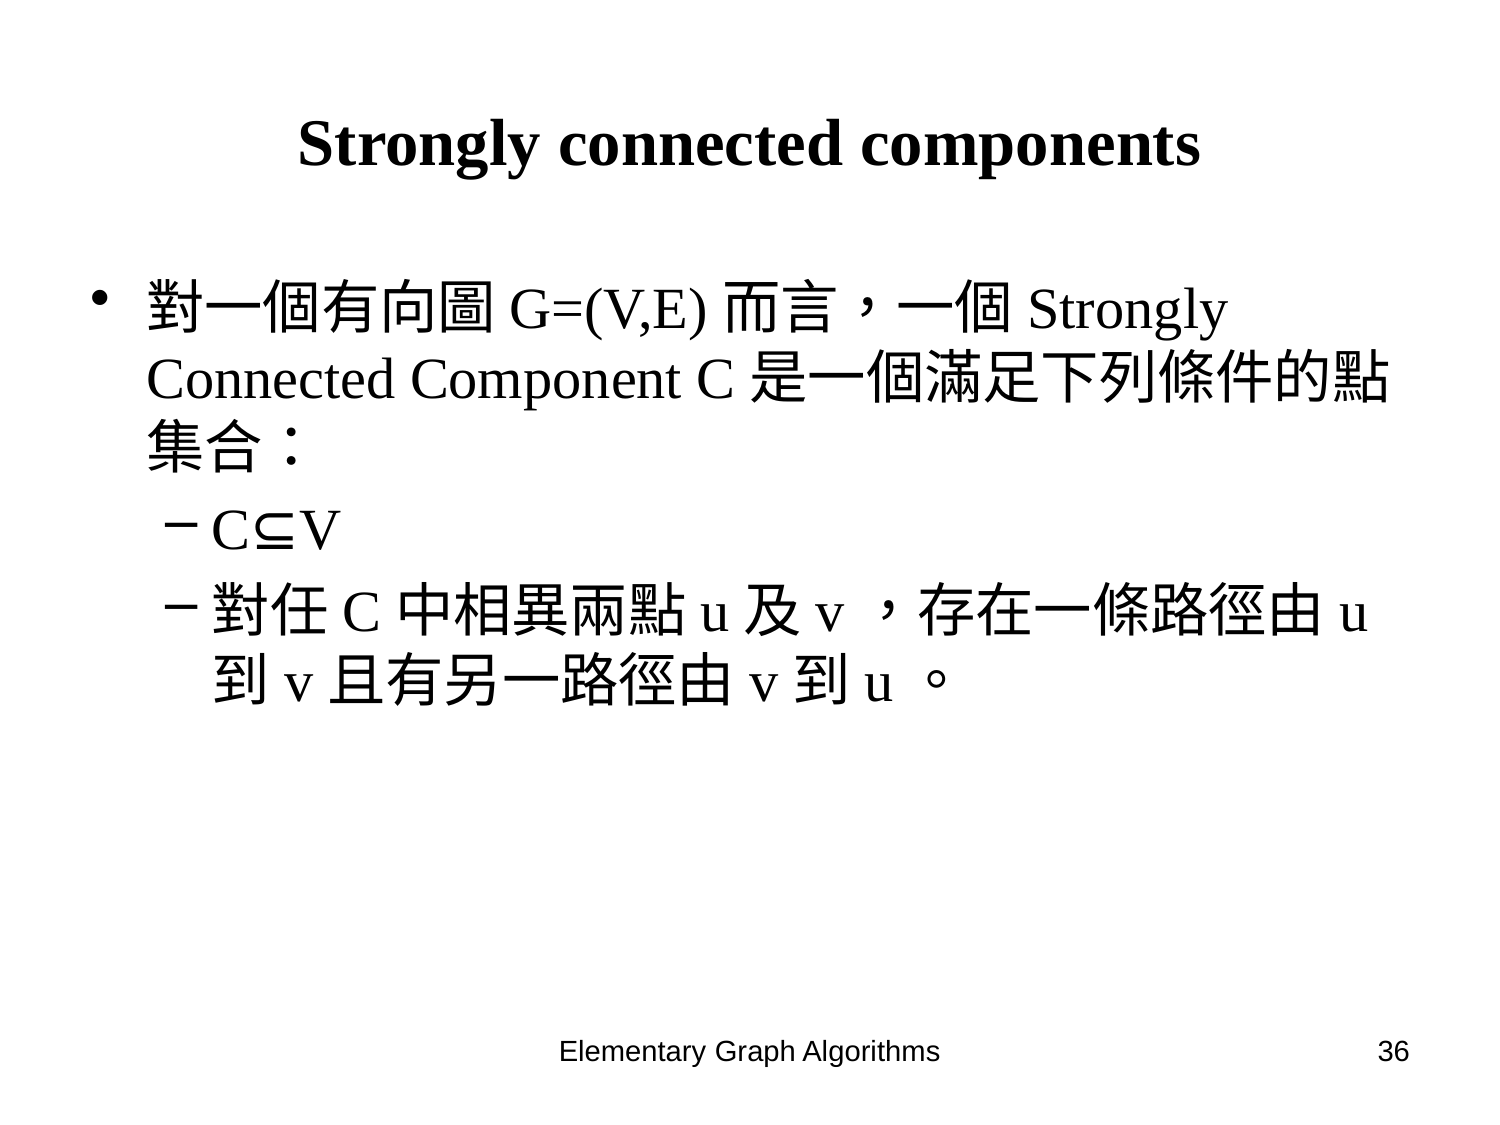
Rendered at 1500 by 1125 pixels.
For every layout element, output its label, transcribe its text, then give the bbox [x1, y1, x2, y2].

slide_number 36 [1074, 1024, 1425, 1103]
footer Elementary Graph Algorithms [512, 1024, 988, 1103]
list 對一個有向圖G=(V,E)而言，一個Strongly Connected Component C是一個滿足下列條件的點集合： C⊆V 對任C中相異兩點u及v，存在一條路徑由u到v且有另一路徑由v到u。 [75, 262, 1425, 1005]
title Strongly connected components [75, 45, 1425, 233]
